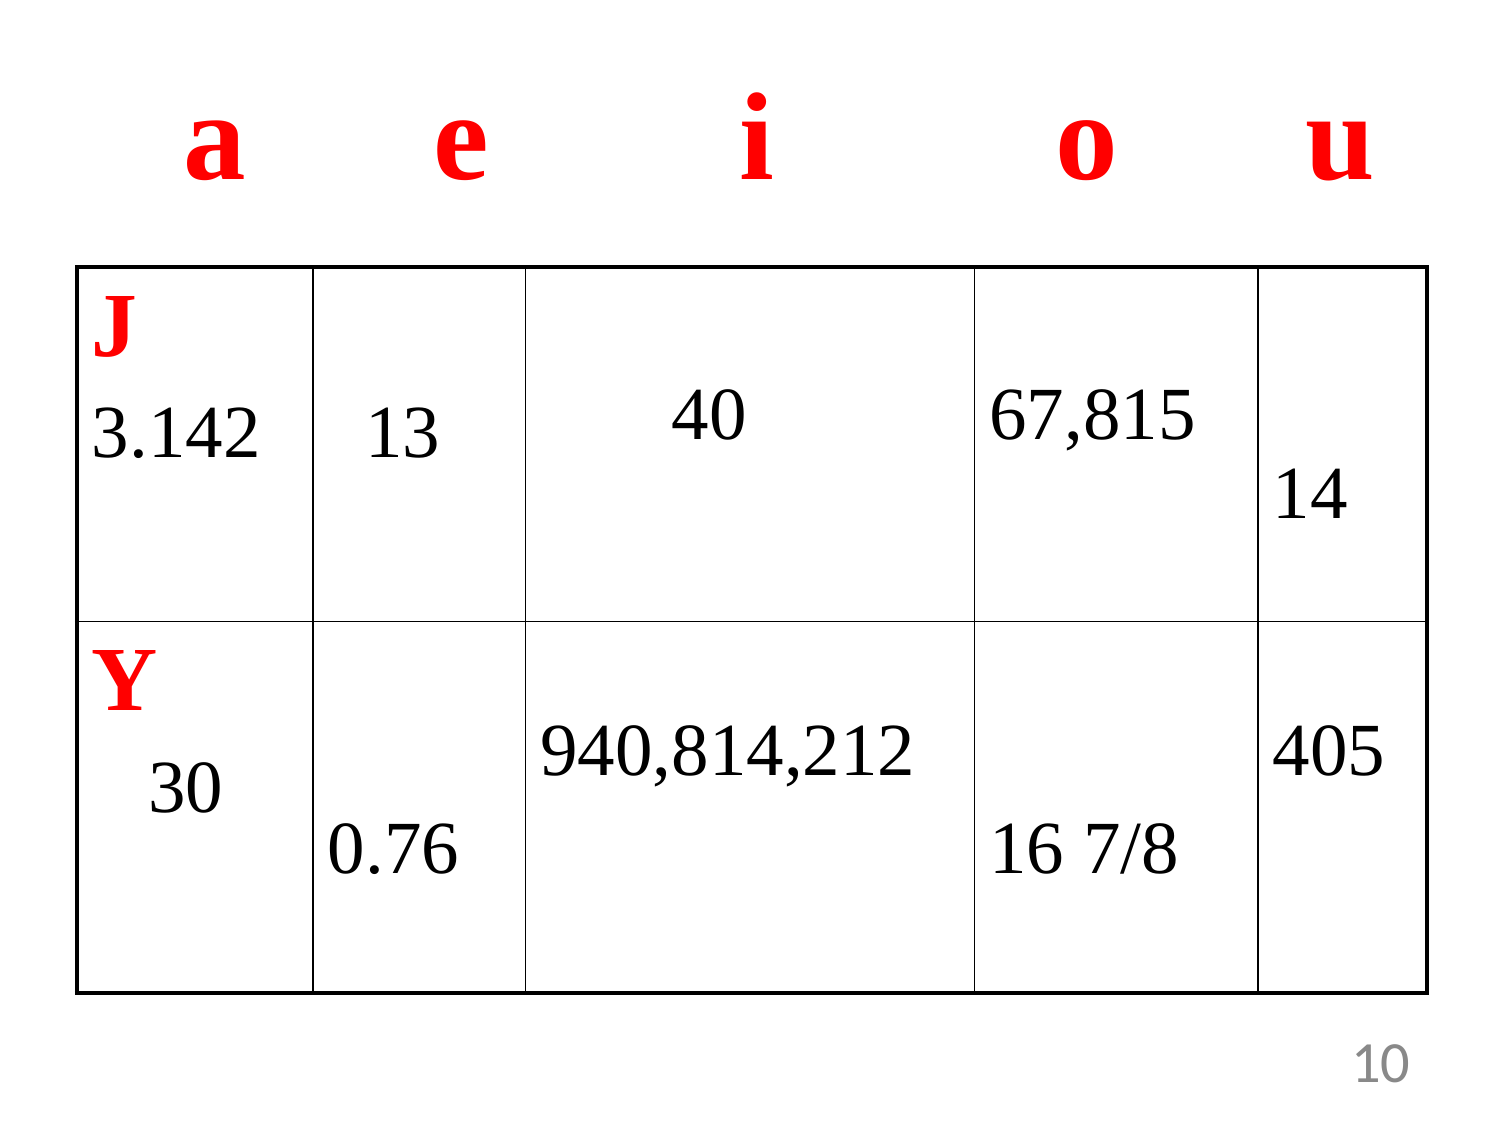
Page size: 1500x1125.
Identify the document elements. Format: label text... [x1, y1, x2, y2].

table_cell 940,814,212 [526, 622, 974, 991]
table_header 40 [526, 269, 974, 621]
slide_number 10 [1074, 1024, 1425, 1103]
table_cell Y 30 [79, 622, 312, 991]
table_header 67,815 [975, 269, 1257, 621]
table_header 13 [314, 269, 525, 621]
table_header J 3.142 [79, 269, 312, 621]
table_header 14 [1259, 269, 1425, 621]
table_cell 0.76 [314, 622, 525, 991]
table_cell 405 [1259, 622, 1425, 991]
table_cell 16 7/8 [975, 622, 1257, 991]
title a e i o u [75, 45, 1425, 233]
